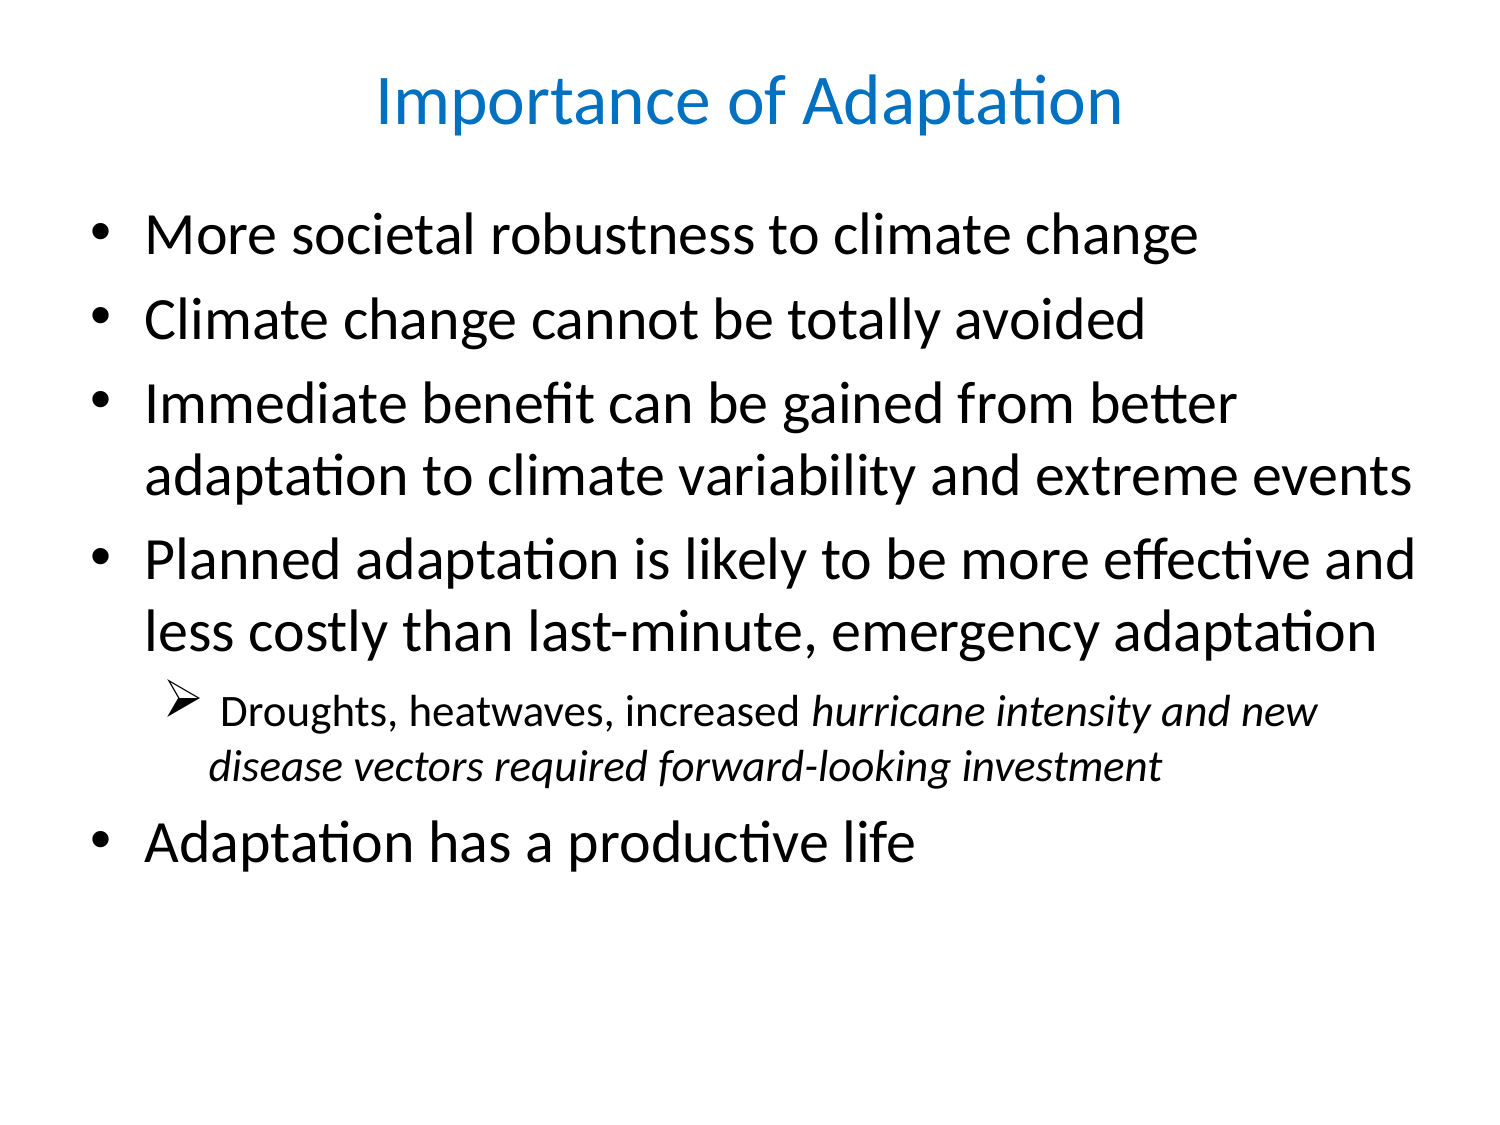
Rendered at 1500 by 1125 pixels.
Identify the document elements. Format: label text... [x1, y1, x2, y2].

list More societal robustness to climate change Climate change cannot be totally avoided Immediate benefit can be gained from better adaptation to climate variability and extreme events Planned adaptation is likely to be more effective and less costly than last-minute, emergency adaptation Droughts, heatwaves, increased hurricane intensity and new disease vectors required forward-looking investment Adaptation has a productive life [75, 187, 1450, 1005]
title Importance of Adaptation [75, 45, 1425, 187]
